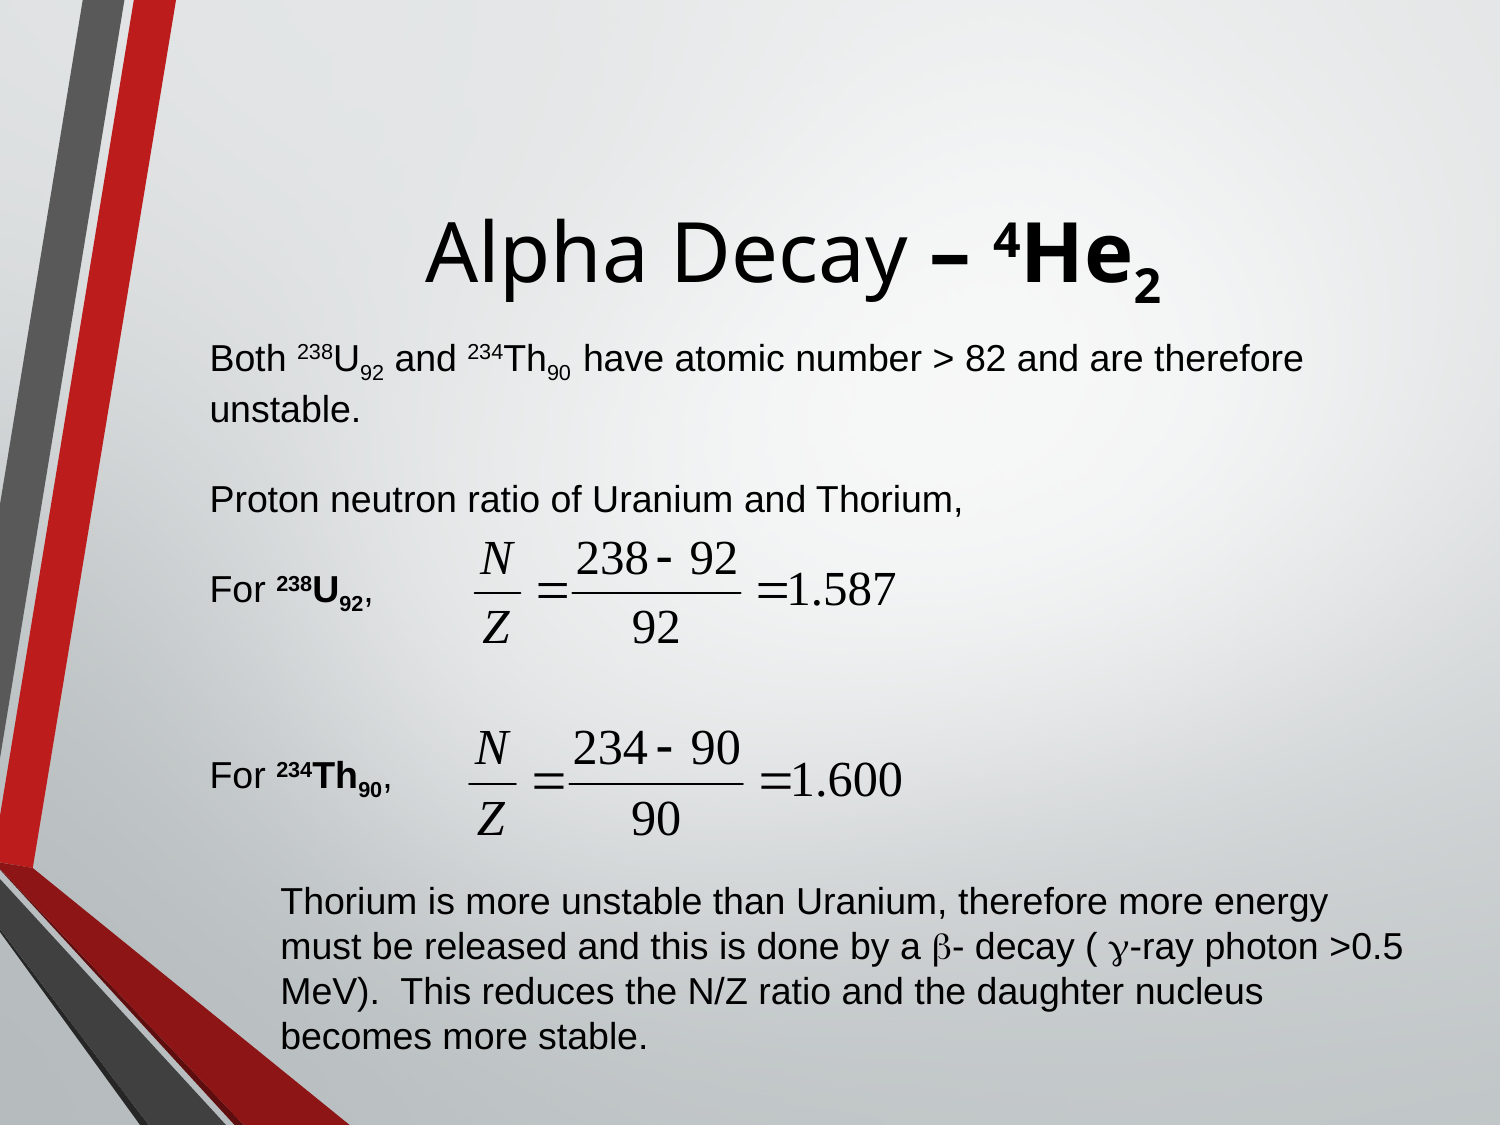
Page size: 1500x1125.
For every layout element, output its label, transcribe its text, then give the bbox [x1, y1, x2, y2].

title Alpha Decay – 4He2 [161, 112, 1425, 400]
text_box Thorium is more unstable than Uranium, therefore more energy must be released and this is done by a - decay ( -ray photon >0.5 MeV). This reduces the N/Z ratio and the daughter nucleus becomes more stable. [265, 869, 1424, 1065]
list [466, 527, 904, 655]
text_box Both 238U92 and 234Th90 have atomic number > 82 and are therefore unstable. Proton neutron ratio of Uranium and Thorium, For 238U92, For 234Th90, [194, 400, 1409, 810]
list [460, 716, 910, 847]
